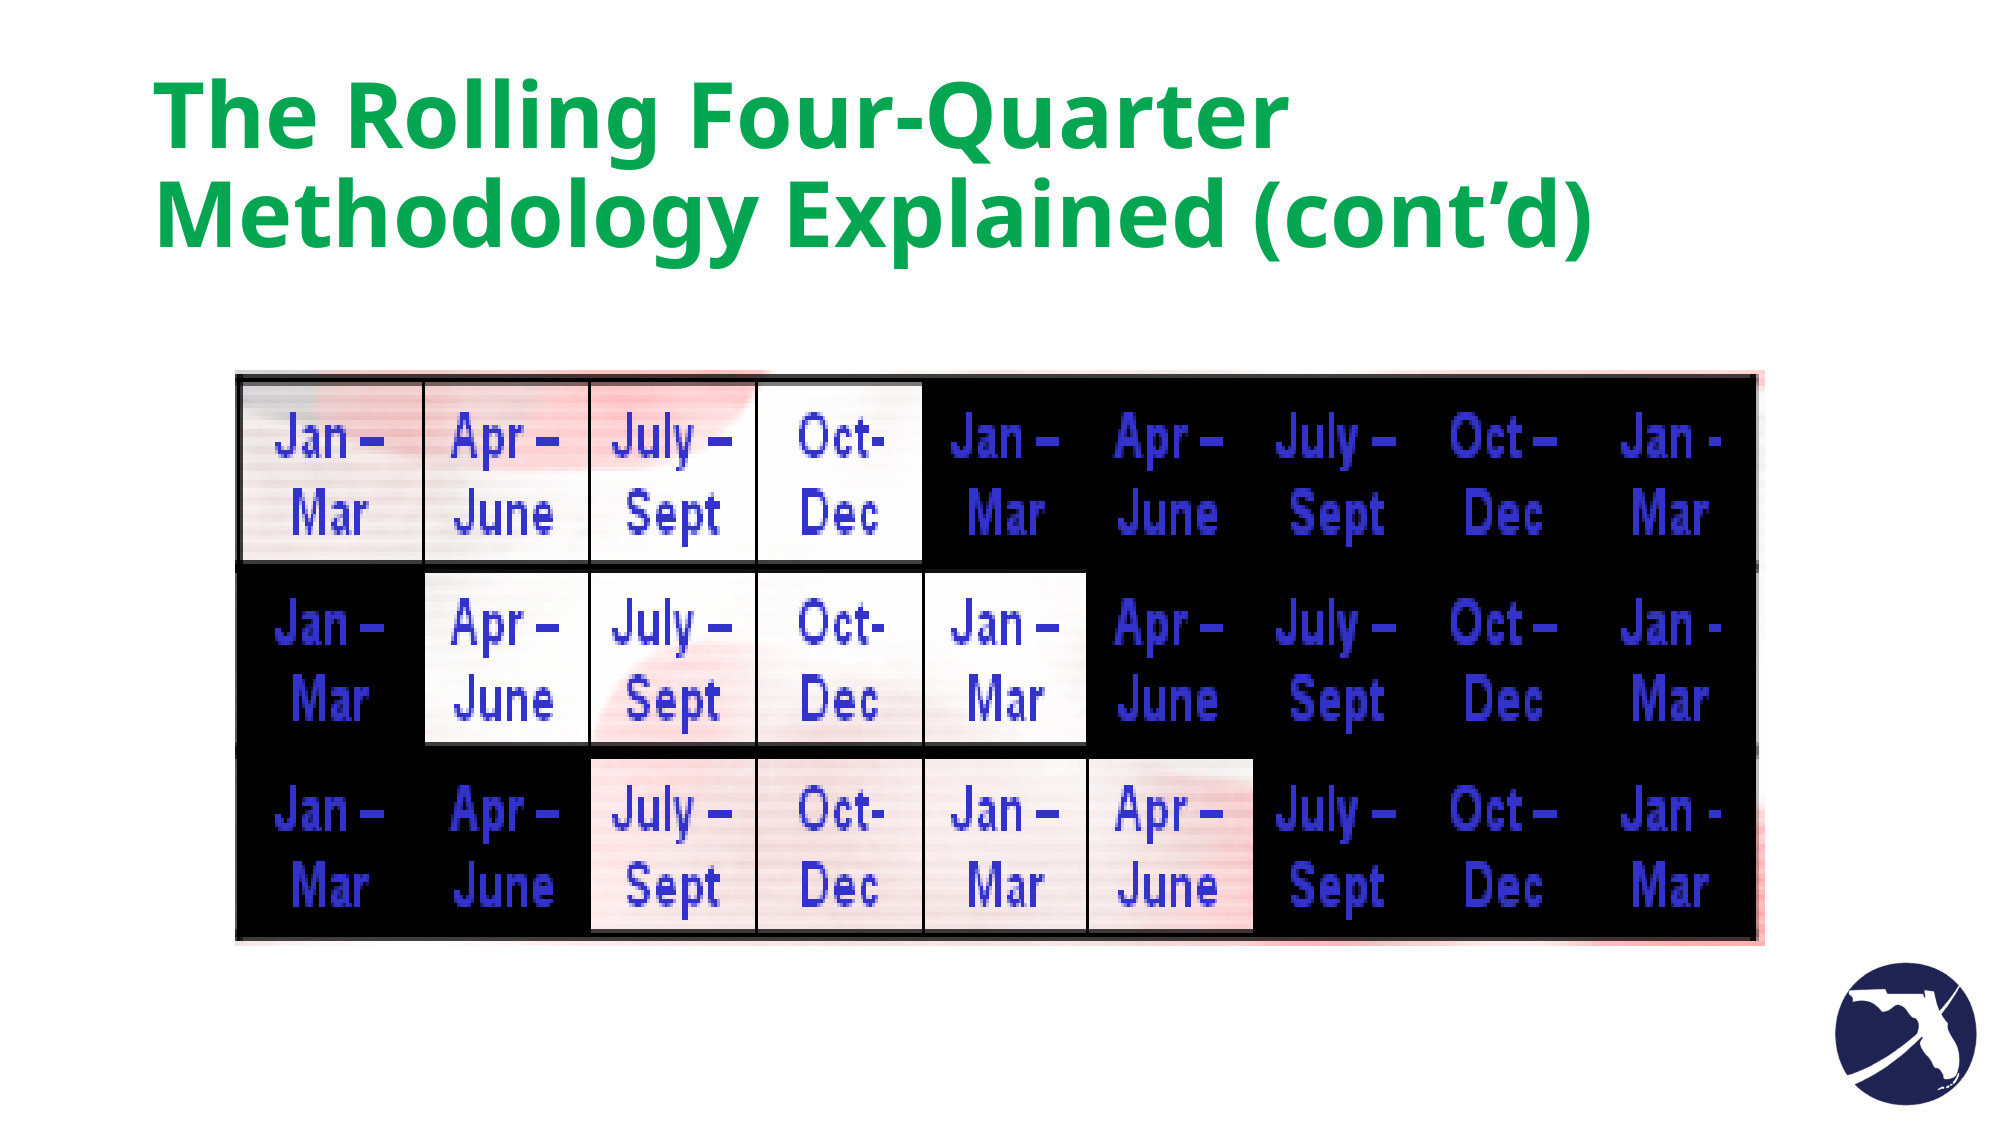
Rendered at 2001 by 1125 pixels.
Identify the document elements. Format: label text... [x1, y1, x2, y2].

title The Rolling Four-Quarter Methodology Explained (cont’d) [137, 59, 1863, 278]
picture [235, 370, 1765, 946]
picture [1834, 961, 1979, 1109]
